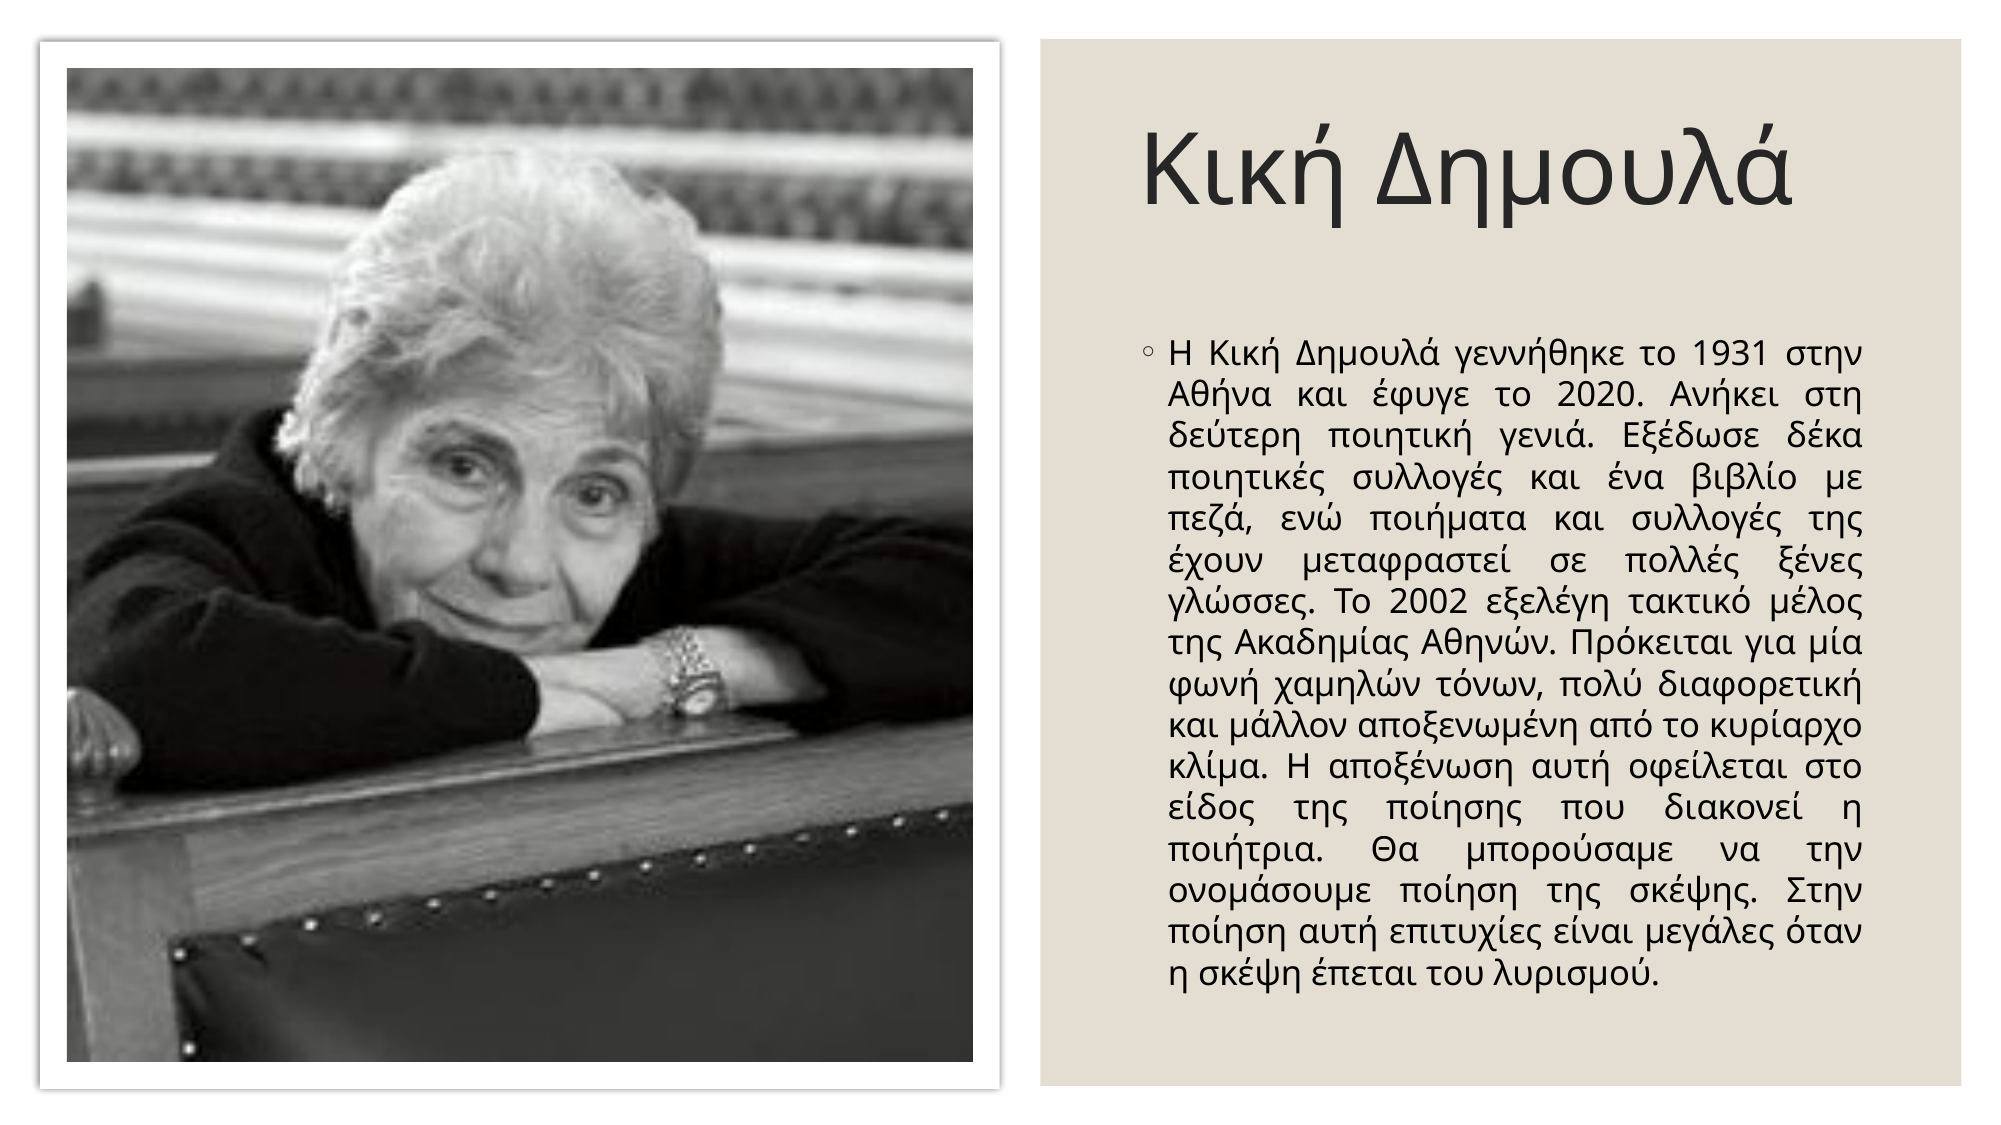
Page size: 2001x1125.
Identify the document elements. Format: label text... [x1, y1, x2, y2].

text_box [0, 0, 1041, 1125]
text_box [39, 41, 1000, 1089]
title Κική Δημουλά [1123, 68, 1878, 277]
list Η Κική Δημουλά γεννήθηκε το 1931 στην Αθήνα και έφυγε το 2020. Ανήκει στη δεύτερη ποιητική γενιά. Εξέδωσε δέκα ποιητικές συλλογές και ένα βιβλίο με πεζά, ενώ ποιήματα και συλλογές της έχουν μεταφραστεί σε πολλές ξένες γλώσσες. Το 2002 εξελέγη τακτικό μέλος της Ακαδημίας Αθηνών. Πρόκειται για μία φωνή χαμηλών τόνων, πολύ διαφορετική και μάλλον αποξενωμένη από το κυρίαρχο κλίμα. Η αποξένωση αυτή οφείλεται στο είδος της ποίησης που διακονεί η ποιήτρια. Θα μπορούσαμε να την ονομάσουμε ποίηση της σκέψης. Στην ποίηση αυτή επιτυχίες είναι μεγάλες όταν η σκέψη έπεται του λυρισμού. [1123, 323, 1878, 1007]
picture [66, 68, 973, 1062]
